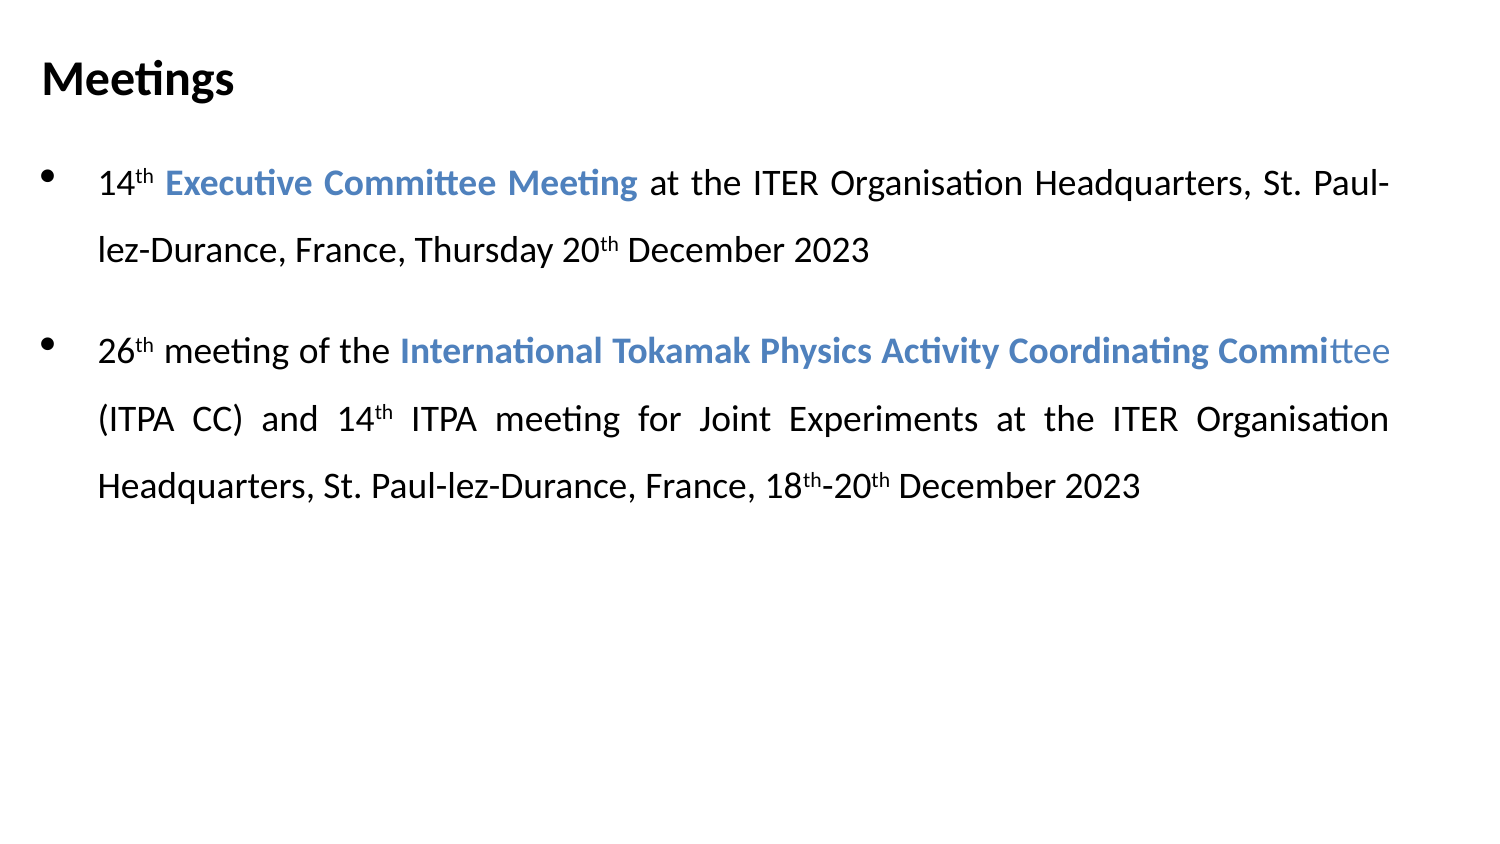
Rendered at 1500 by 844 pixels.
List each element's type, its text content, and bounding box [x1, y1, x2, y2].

list Meetings [41, 38, 1406, 110]
list 14th Executive Committee Meeting at the ITER Organisation Headquarters, St. Paul-lez-Durance, France, Thursday 20th December 2023 26th meeting of the International Tokamak Physics Activity Coordinating Committee (ITPA CC) and 14th ITPA meeting for Joint Experiments at the ITER Organisation Headquarters, St. Paul-lez-Durance, France, 18th-20th December 2023 [41, 127, 1406, 763]
